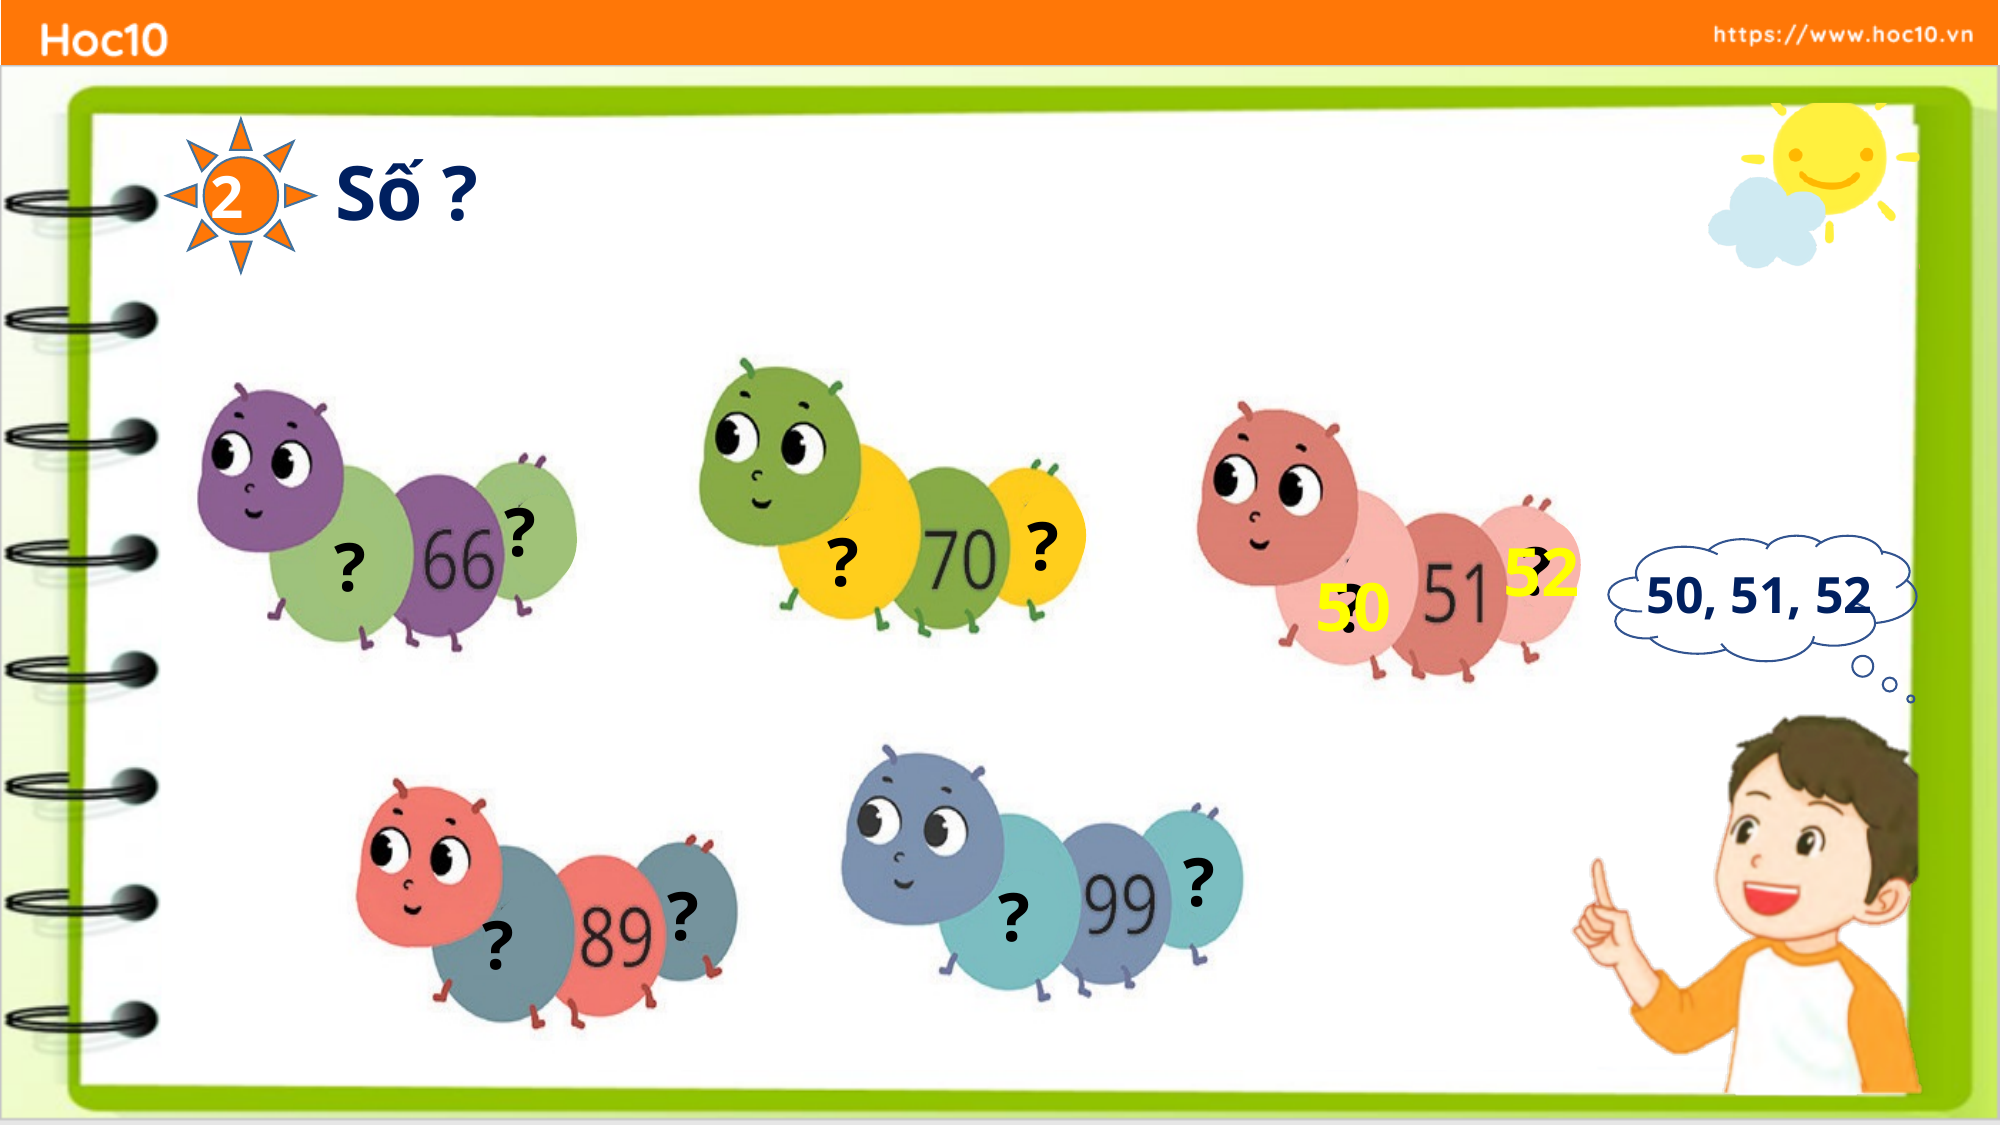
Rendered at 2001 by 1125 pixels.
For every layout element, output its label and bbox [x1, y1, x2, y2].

text_box [122, 118, 316, 273]
text_box [161, 305, 1597, 1070]
text_box [1608, 535, 1944, 661]
picture [0, 0, 2000, 1125]
